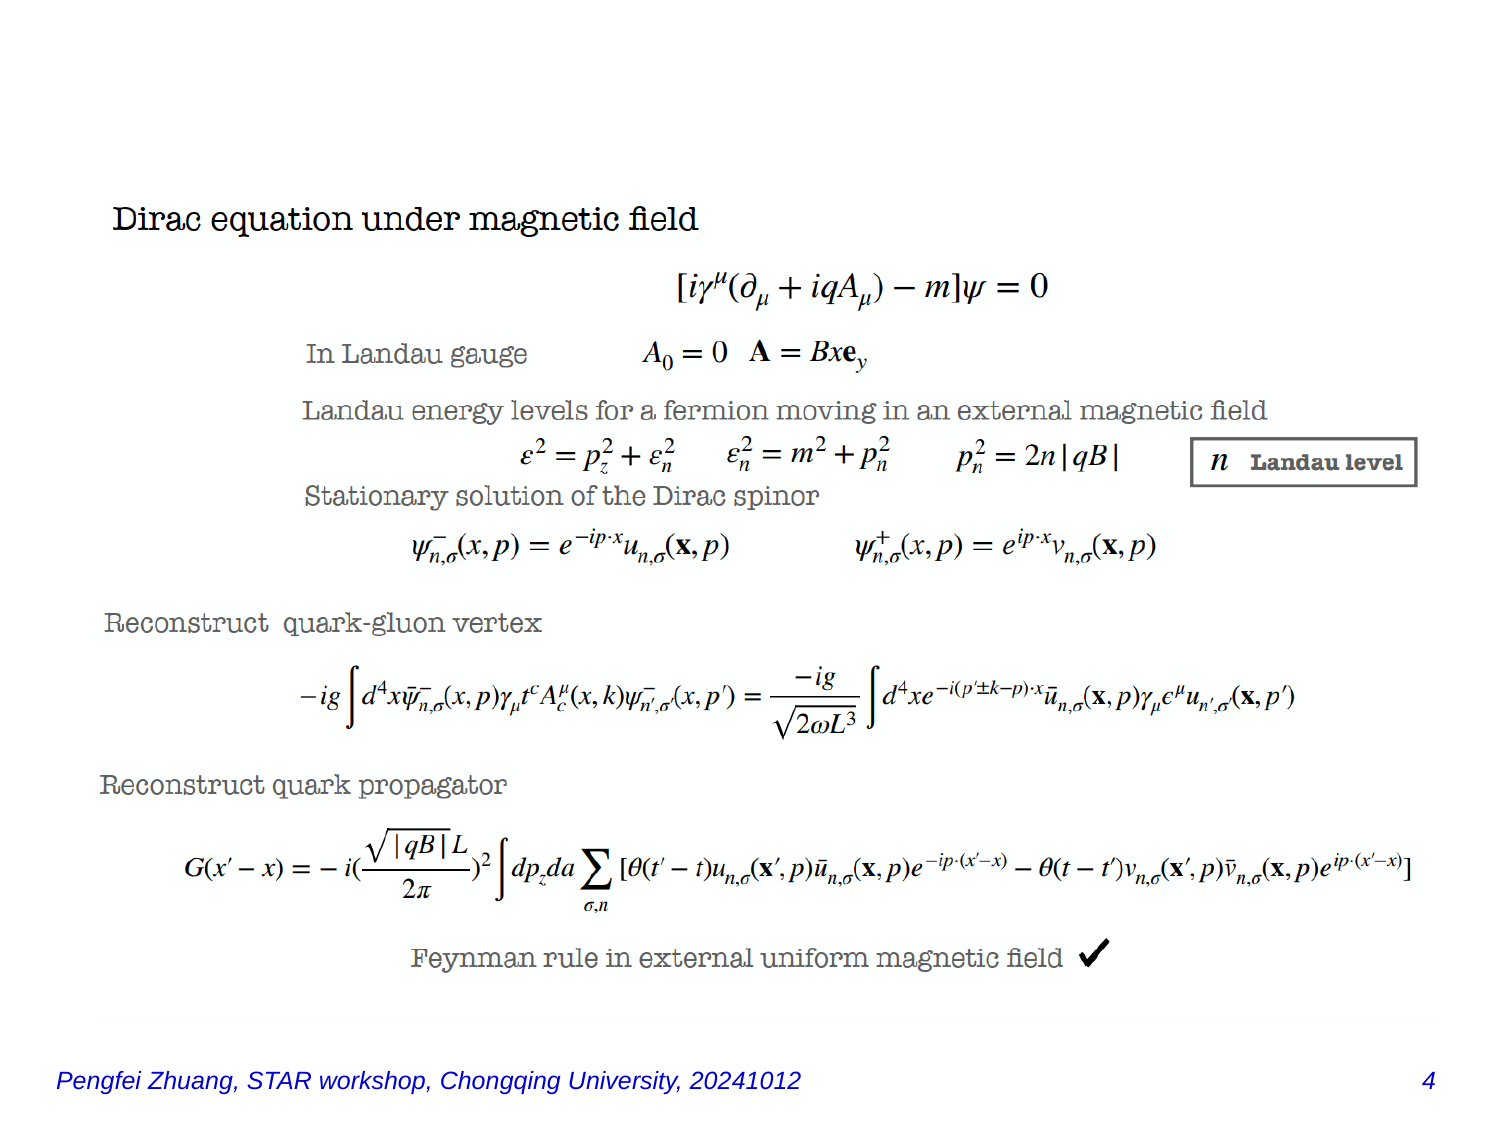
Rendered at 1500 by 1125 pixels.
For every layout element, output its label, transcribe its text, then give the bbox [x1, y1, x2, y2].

slide_number Pengfei Zhuang, STAR workshop, Chongqing University, 20241012 4 [41, 1056, 1459, 1111]
picture [98, 185, 1448, 575]
picture [84, 597, 1448, 1012]
